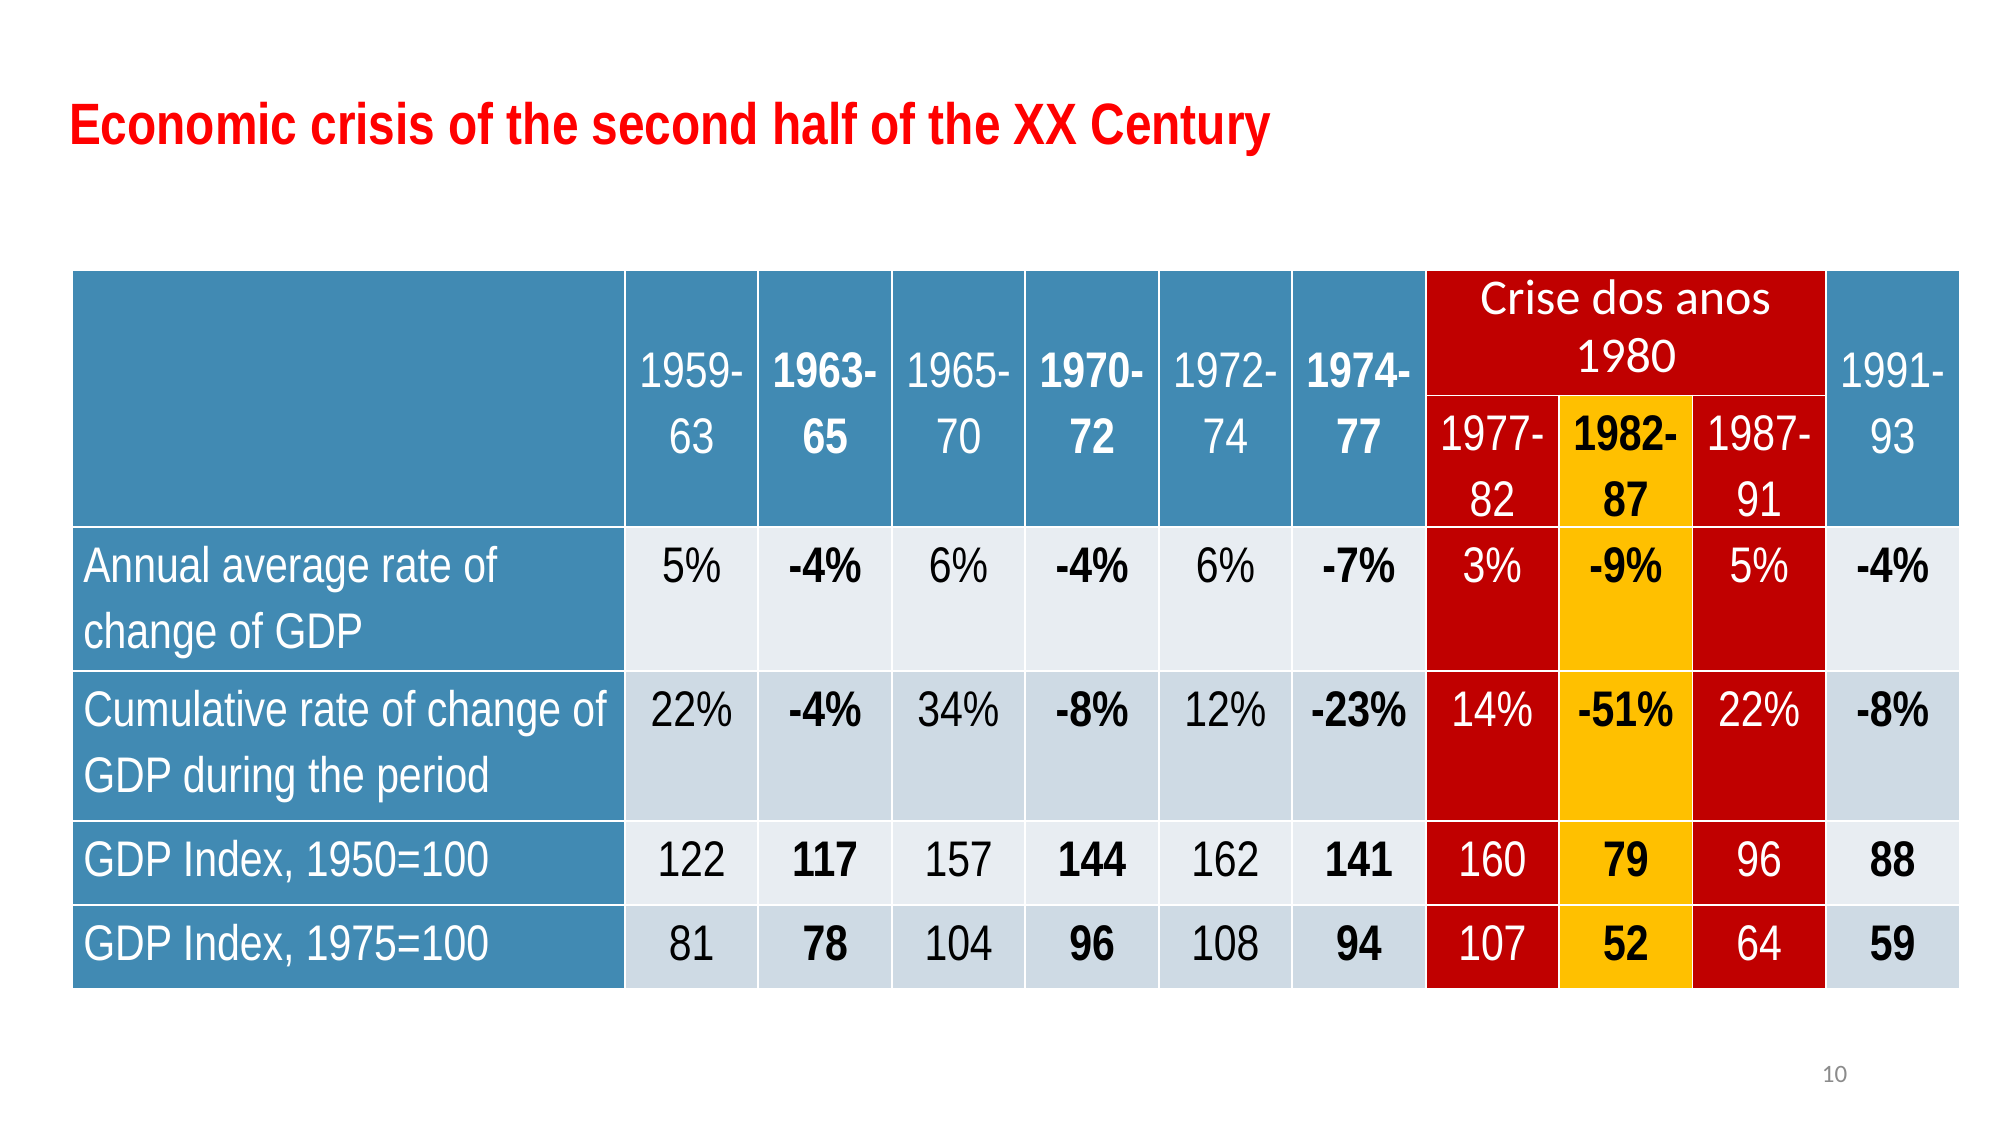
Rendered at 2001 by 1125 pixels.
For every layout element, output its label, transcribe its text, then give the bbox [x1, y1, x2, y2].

title Economic crisis of the second half of the XX Century [54, 59, 1967, 193]
table_cell 96 [1026, 906, 1158, 988]
table_header 1963-65 [759, 271, 891, 526]
table_cell 14% [1427, 672, 1558, 820]
table_cell 88 [1827, 822, 1959, 904]
table_cell 34% [893, 672, 1024, 820]
table_header 1970-72 [1026, 271, 1158, 526]
table_header [73, 271, 624, 526]
table_header 1959-63 [626, 271, 757, 526]
table_cell 64 [1693, 906, 1825, 988]
table_cell 122 [626, 822, 757, 904]
table_cell -4% [759, 528, 891, 670]
slide_number 10 [1412, 1042, 1863, 1103]
table_cell -9% [1560, 528, 1692, 670]
table_cell -7% [1293, 528, 1425, 670]
table_cell -4% [759, 672, 891, 820]
table_cell 22% [626, 672, 757, 820]
table_cell -8% [1026, 672, 1158, 820]
table_cell 157 [893, 822, 1024, 904]
table_cell 160 [1427, 822, 1558, 904]
table_cell 96 [1693, 822, 1825, 904]
table_cell 1982-87 [1560, 396, 1692, 526]
table_cell 144 [1026, 822, 1158, 904]
table_header Crise dos anos 1980 [1427, 271, 1825, 395]
table_cell -8% [1827, 672, 1959, 820]
table_cell 108 [1160, 906, 1291, 988]
table_cell 52 [1560, 906, 1692, 988]
table_cell 22% [1693, 672, 1825, 820]
table_cell 5% [1693, 528, 1825, 670]
table_cell 162 [1160, 822, 1291, 904]
table_cell -51% [1560, 672, 1692, 820]
table_header 1972-74 [1160, 271, 1291, 526]
table_cell 1977-82 [1427, 396, 1558, 526]
table_cell GDP Index, 1950=100 [73, 822, 624, 904]
table_header 1974-77 [1293, 271, 1425, 526]
table_cell Annual average rate of change of GDP [73, 528, 624, 670]
table_cell 141 [1293, 822, 1425, 904]
table_cell 6% [1160, 528, 1291, 670]
table_cell 1987-91 [1693, 396, 1825, 526]
table_cell GDP Index, 1975=100 [73, 906, 624, 988]
table_cell 12% [1160, 672, 1291, 820]
table_cell 6% [893, 528, 1024, 670]
table_cell 3% [1427, 528, 1558, 670]
table_cell -4% [1827, 528, 1959, 670]
table_cell Cumulative rate of change of GDP during the period [73, 672, 624, 820]
table_cell 81 [626, 906, 757, 988]
table_cell 94 [1293, 906, 1425, 988]
table_cell 117 [759, 822, 891, 904]
table_cell 104 [893, 906, 1024, 988]
table_cell 59 [1827, 906, 1959, 988]
table_cell -4% [1026, 528, 1158, 670]
table_header 1965-70 [893, 271, 1024, 526]
table_cell 107 [1427, 906, 1558, 988]
table_cell 79 [1560, 822, 1692, 904]
table_cell 5% [626, 528, 757, 670]
table_cell 78 [759, 906, 891, 988]
table_header 1991-93 [1827, 271, 1959, 526]
table_cell -23% [1293, 672, 1425, 820]
